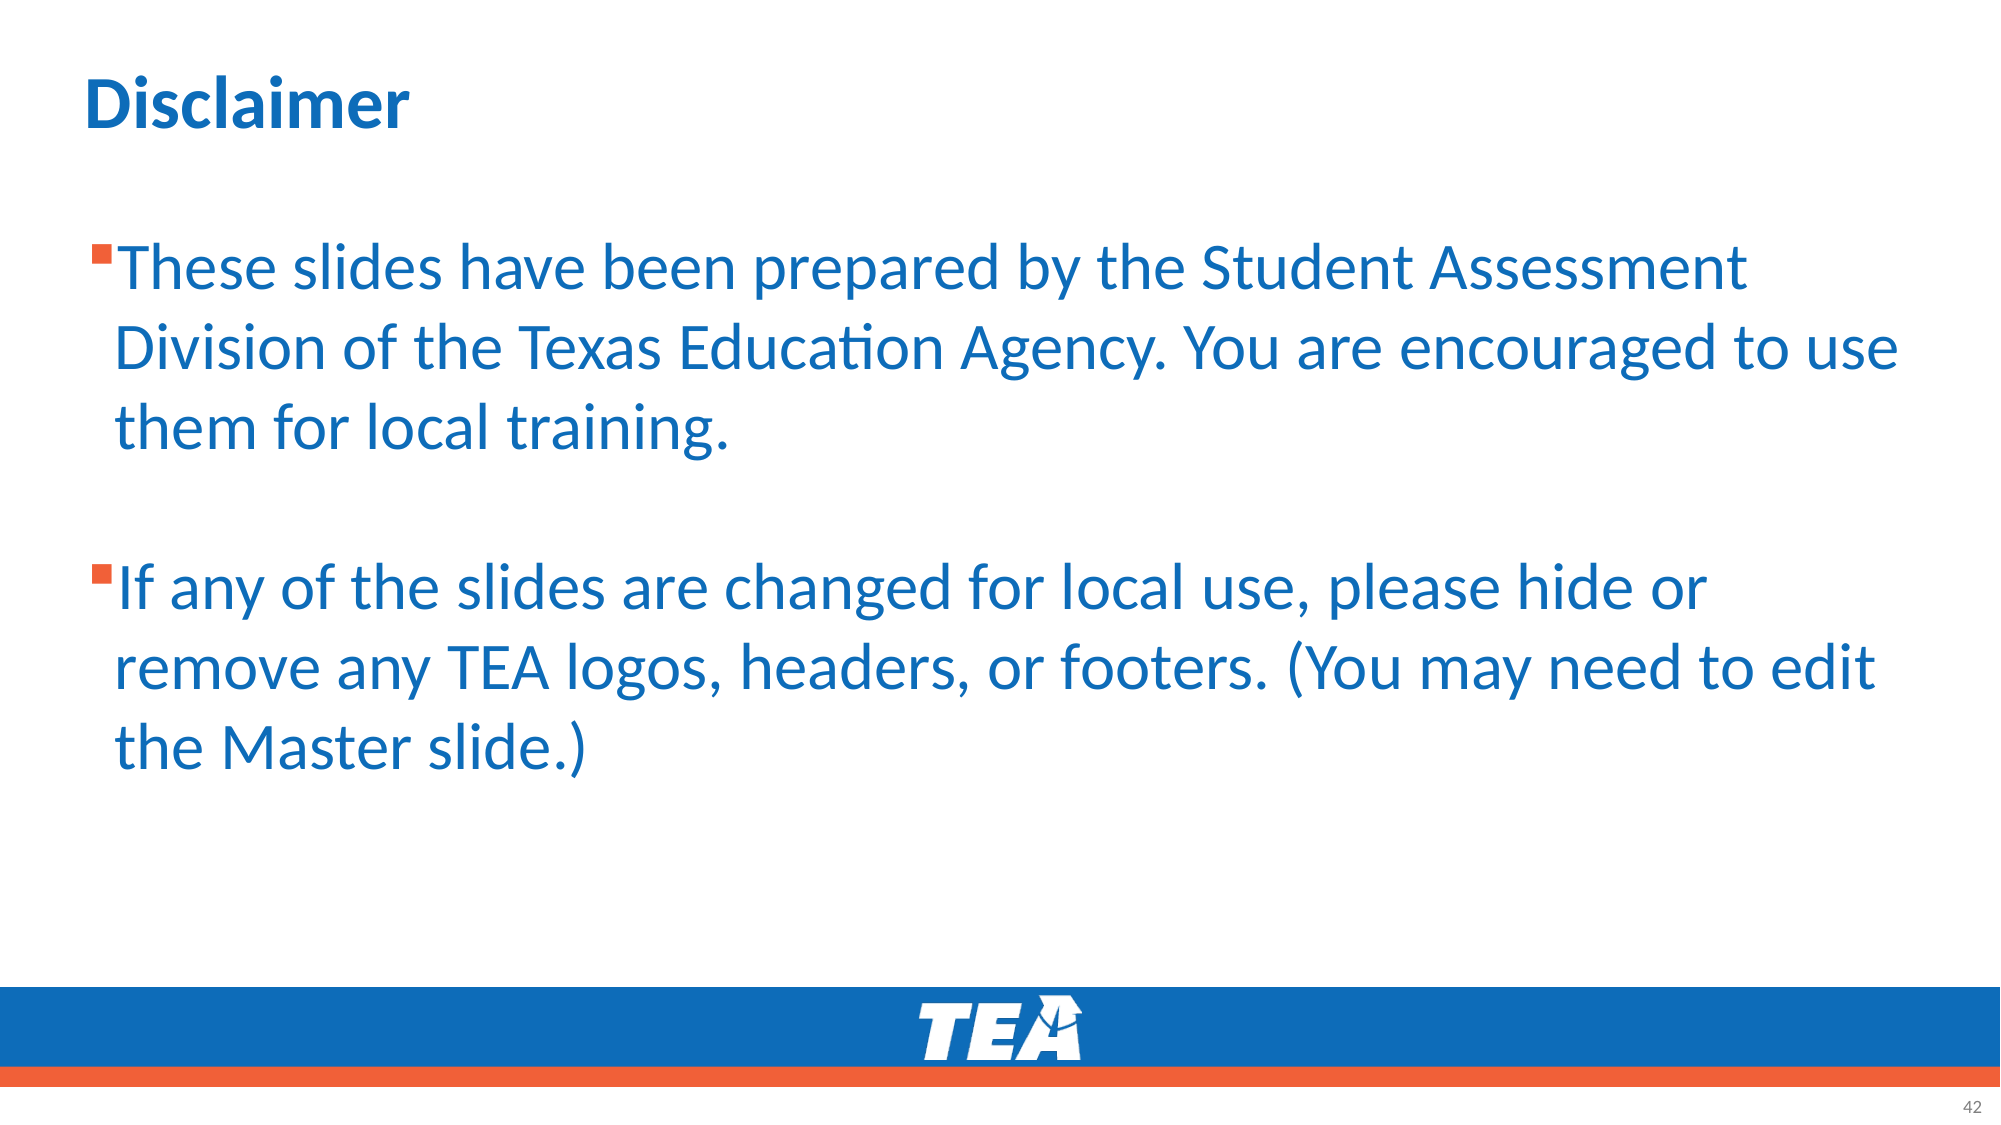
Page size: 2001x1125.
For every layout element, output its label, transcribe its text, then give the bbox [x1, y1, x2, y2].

list These slides have been prepared by the Student Assessment Division of the Texas Education Agency. You are encouraged to use them for local training. If any of the slides are changed for local use, please hide or remove any TEA logos, headers, or footers. (You may need to edit the Master slide.) [71, 215, 1931, 953]
title Disclaimer [69, 25, 1931, 183]
picture [918, 994, 1082, 1060]
slide_number 42 [1919, 1086, 1998, 1125]
